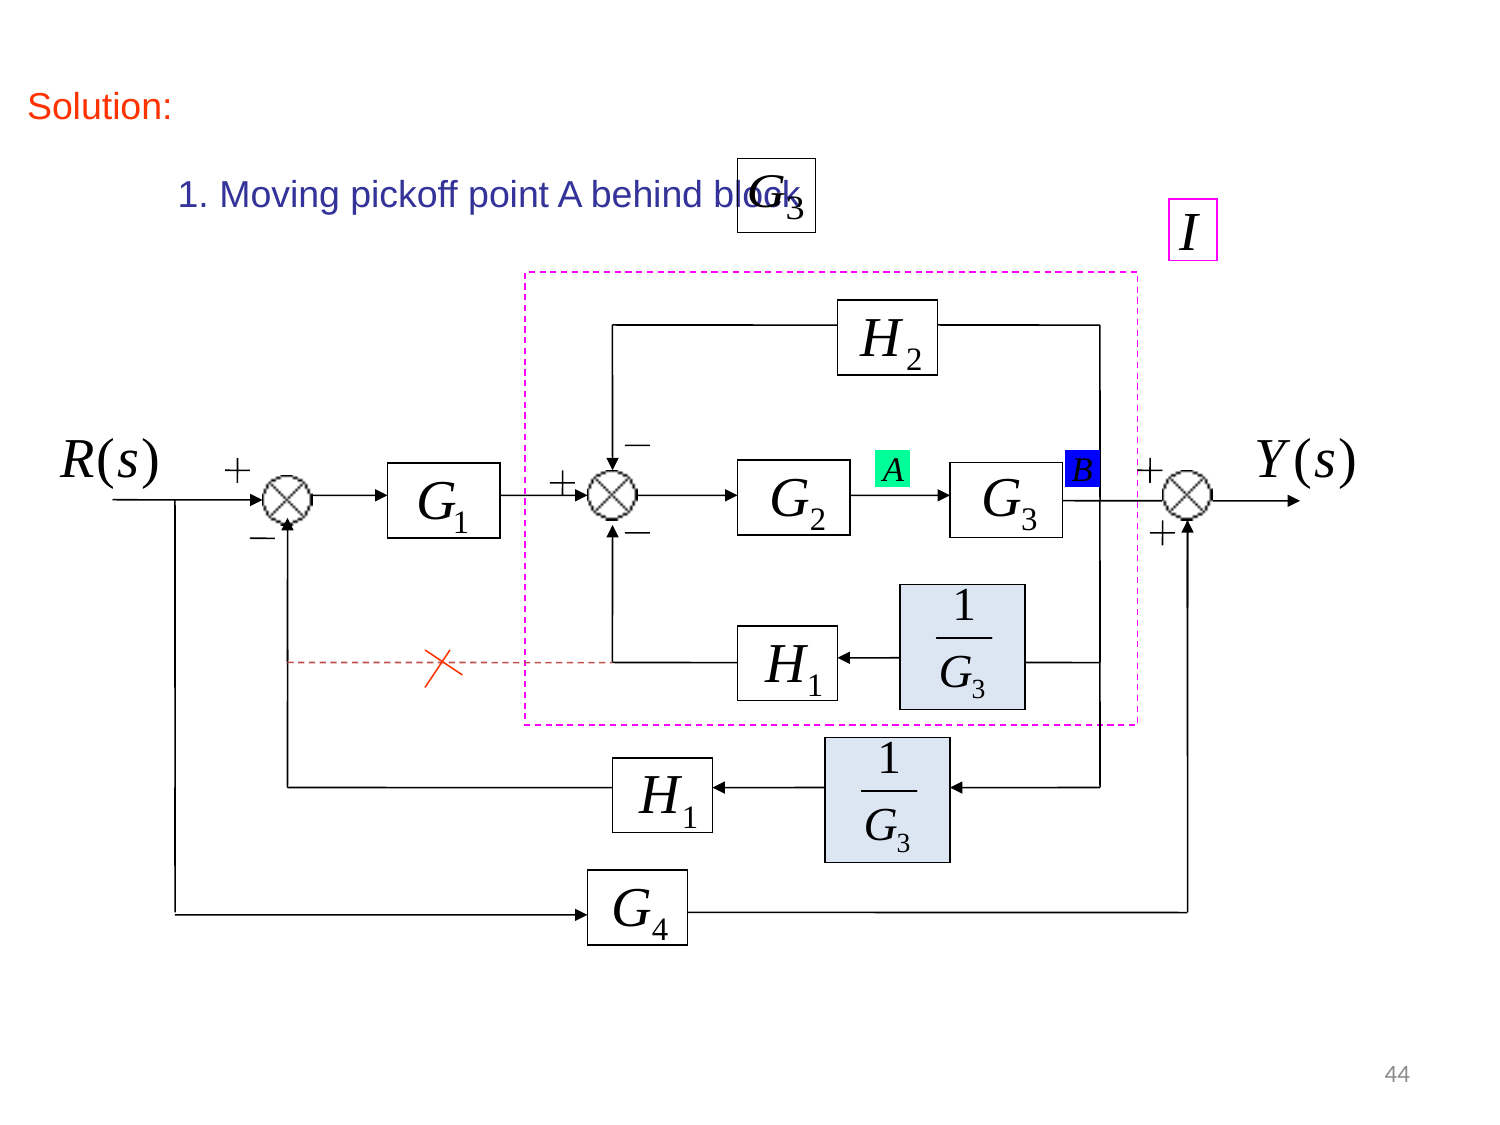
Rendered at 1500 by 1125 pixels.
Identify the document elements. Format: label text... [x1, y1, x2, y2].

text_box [49, 299, 1368, 951]
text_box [54, 158, 925, 238]
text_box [524, 199, 1217, 298]
slide_number 44 [1074, 1042, 1425, 1103]
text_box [424, 649, 463, 688]
text_box Solution: [12, 74, 338, 135]
